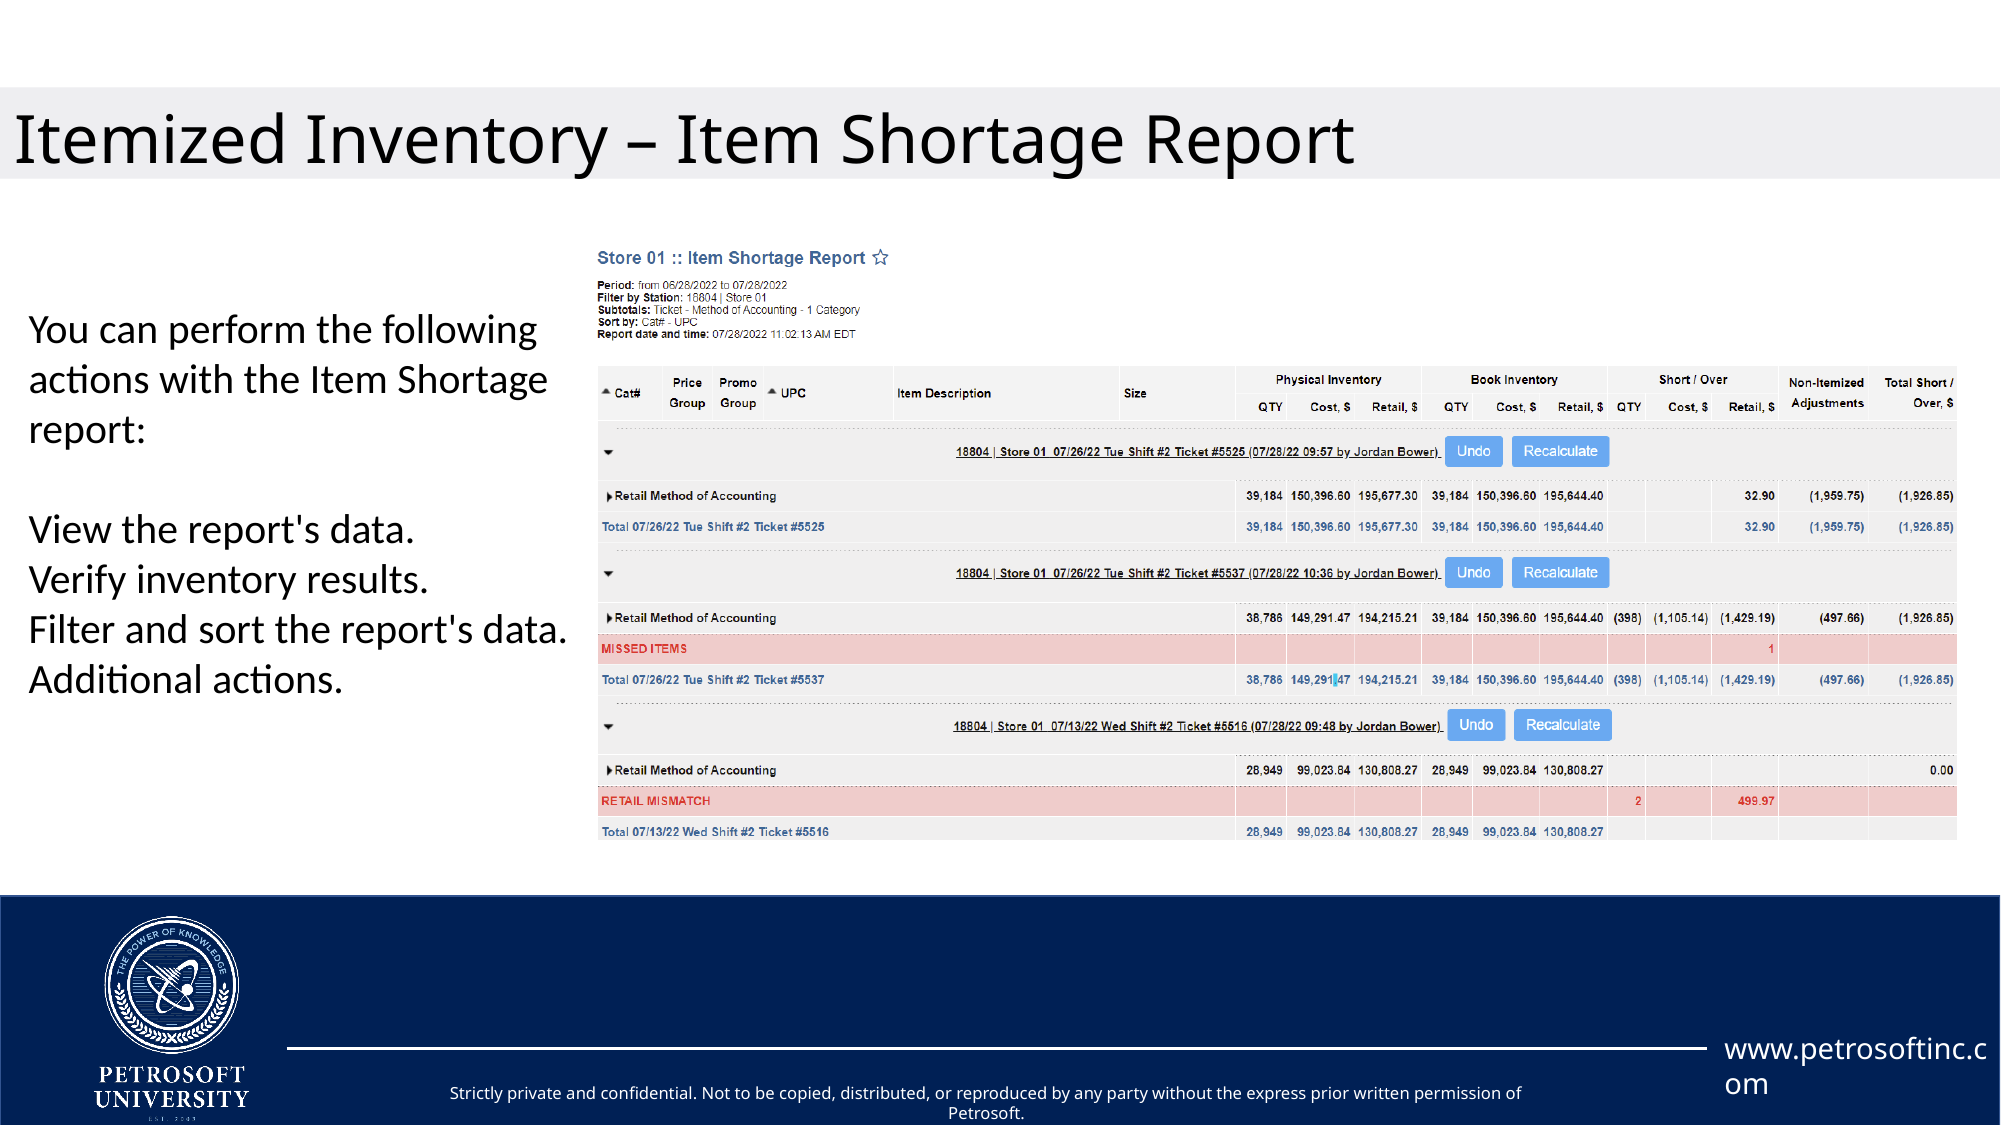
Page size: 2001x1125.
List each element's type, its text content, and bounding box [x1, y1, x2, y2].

title Itemized Inventory – Item Shortage Report [0, 89, 1863, 175]
picture [593, 240, 1969, 840]
picture [94, 916, 249, 1121]
text_box You can perform the following actions with the Item Shortage report: View the report's data. Verify inventory results. Filter and sort the report's data. Additional actions. [13, 294, 593, 755]
